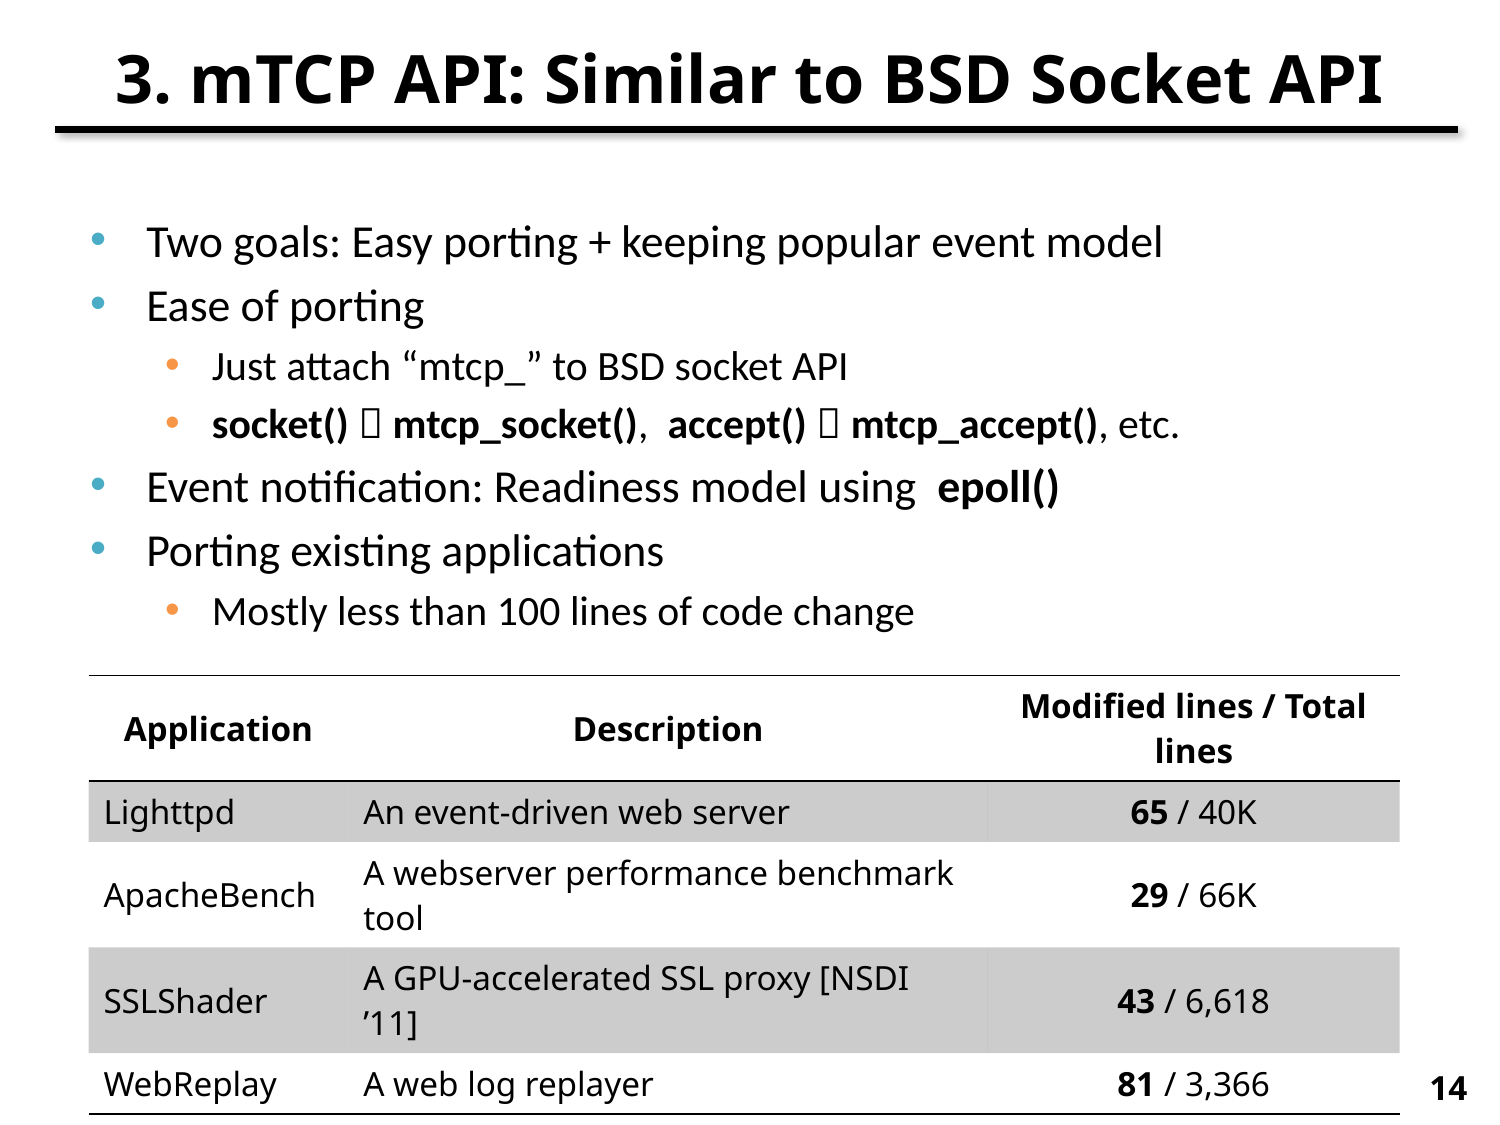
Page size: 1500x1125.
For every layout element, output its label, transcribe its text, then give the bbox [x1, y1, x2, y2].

table_cell A web log replayer [348, 1053, 988, 1113]
title 3. mTCP API: Similar to BSD Socket API [41, 25, 1458, 130]
table_cell Lighttpd [89, 782, 348, 842]
table_cell 43 / 6,618 [988, 947, 1400, 1053]
table_header Description [348, 676, 988, 780]
slide_number 14 [1132, 1059, 1483, 1120]
table_cell 65 / 40K [988, 782, 1400, 842]
table_cell ApacheBench [89, 842, 348, 947]
table_cell 81 / 3,366 [988, 1053, 1400, 1113]
table_header Modified lines / Total lines [988, 676, 1400, 780]
list Two goals: Easy porting + keeping popular event model Ease of porting Just attach “mtcp_” to BSD socket API socket()  mtcp_socket(), accept()  mtcp_accept(), etc. Event notification: Readiness model using epoll() Porting existing applications Mostly less than 100 lines of code change [75, 203, 1425, 1035]
table_cell An event-driven web server [348, 782, 988, 842]
table_cell SSLShader [89, 947, 348, 1053]
table_cell WebReplay [89, 1053, 348, 1113]
table_cell 29 / 66K [988, 842, 1400, 947]
table_cell A webserver performance benchmark tool [348, 842, 988, 947]
table_header Application [89, 676, 348, 780]
table_cell A GPU-accelerated SSL proxy [NSDI ’11] [348, 947, 988, 1053]
